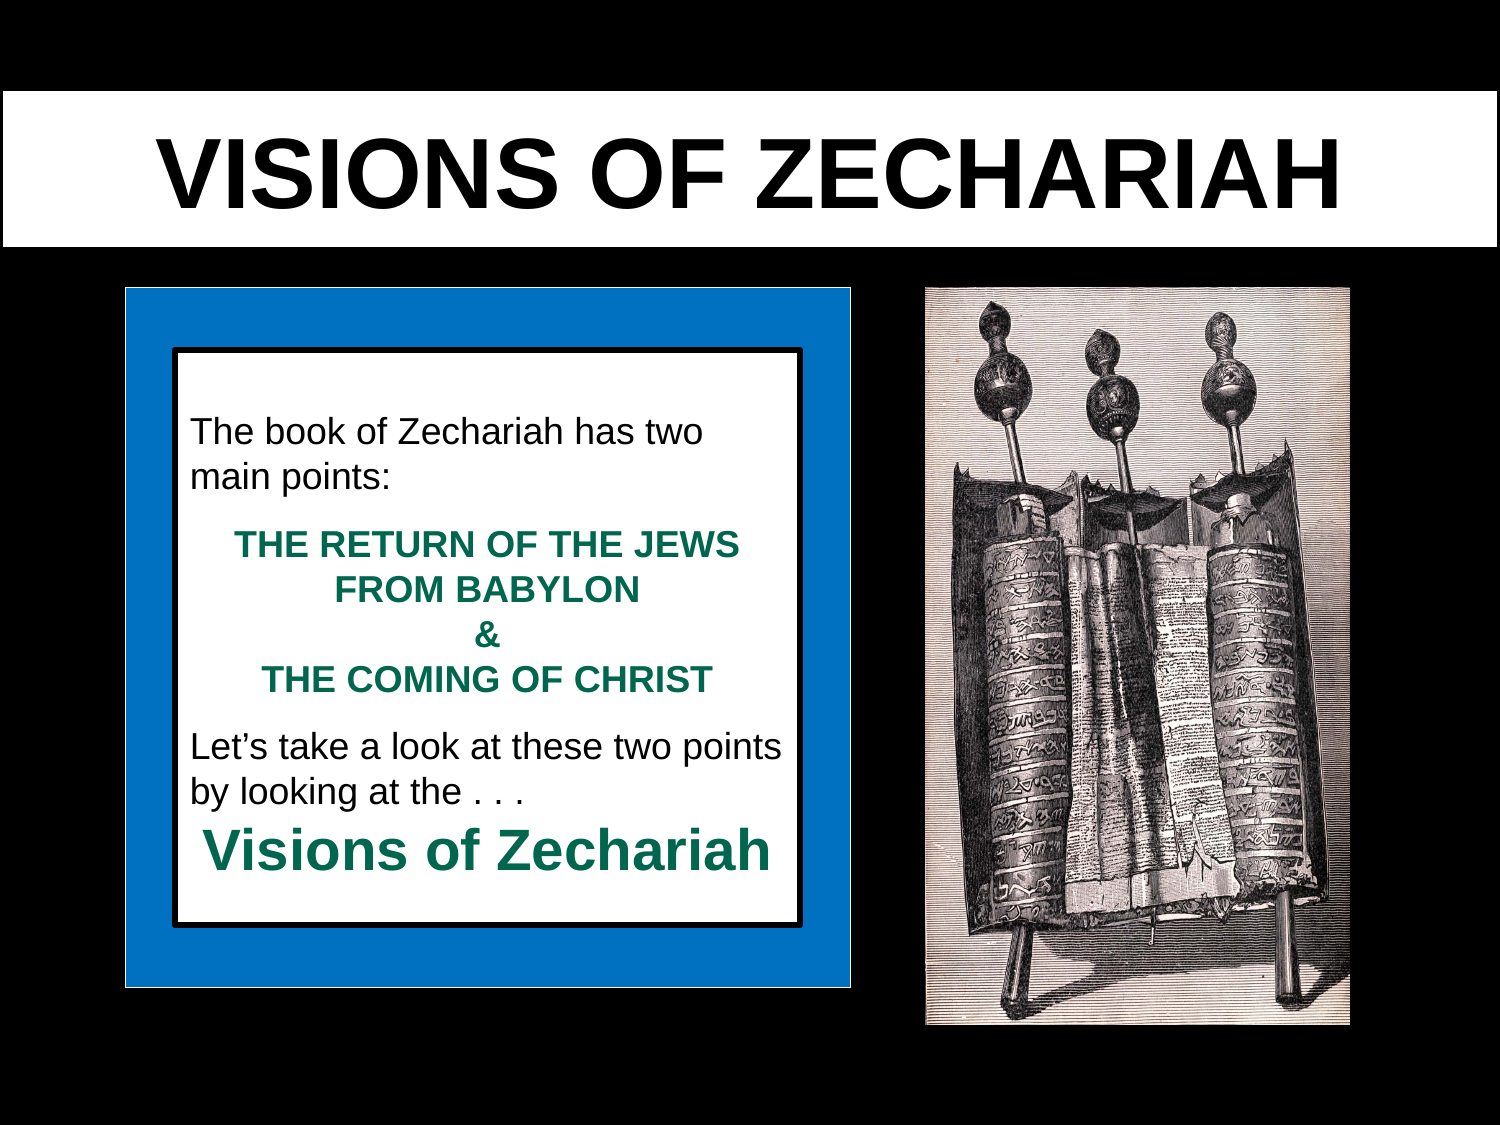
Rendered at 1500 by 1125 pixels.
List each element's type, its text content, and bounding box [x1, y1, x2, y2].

text_box [123, 285, 852, 989]
text_box VISIONS OF ZECHARIAH [0, 85, 1500, 252]
picture [924, 287, 1351, 1026]
text_box The book of Zechariah has two main points: THE RETURN OF THE JEWS FROM BABYLON & THE COMING OF CHRIST Let’s take a look at these two points by looking at the . . . Visions of Zechariah [173, 348, 802, 927]
